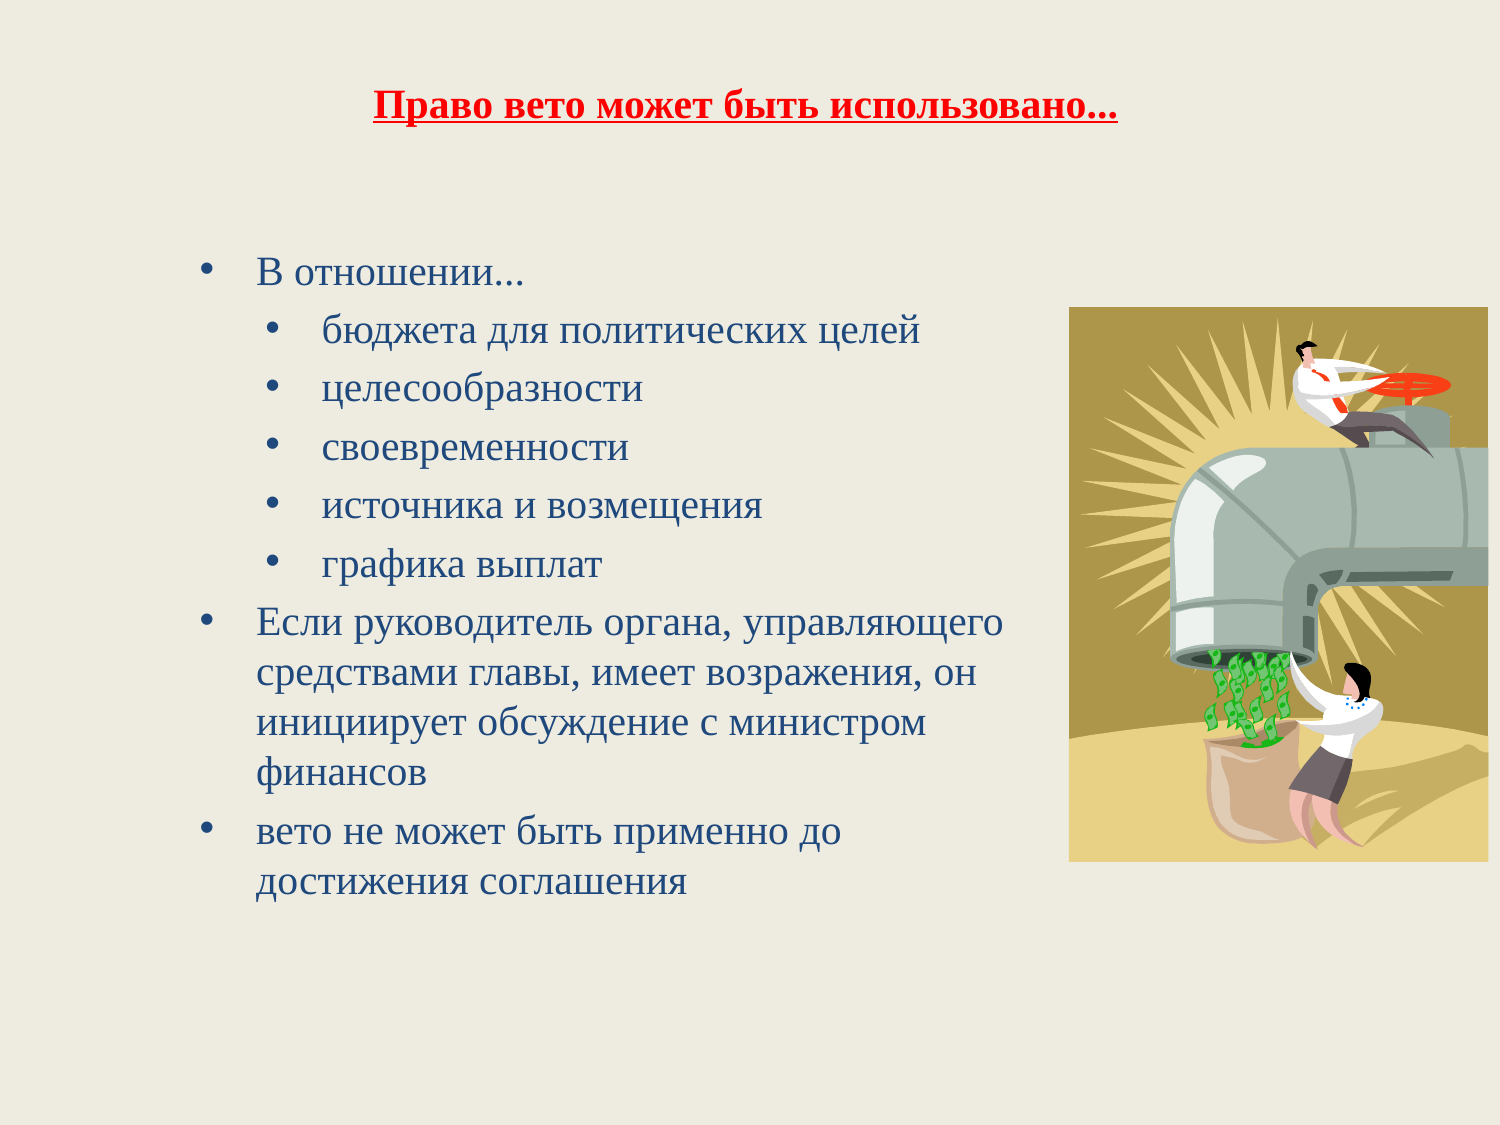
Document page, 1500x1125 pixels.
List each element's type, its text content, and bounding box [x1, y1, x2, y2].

title Право вето может быть использовано... [64, 30, 1427, 173]
text_box [140, 177, 1294, 294]
list В отношении... бюджета для политических целей целесообразности своевременности источника и возмещения графика выплат Если руководитель органа, управляющего средствами главы, имеет возражения, он инициирует обсуждение с министром финансов вето не может быть применно до достижения соглашения [100, 235, 1034, 1012]
picture [1068, 306, 1489, 863]
